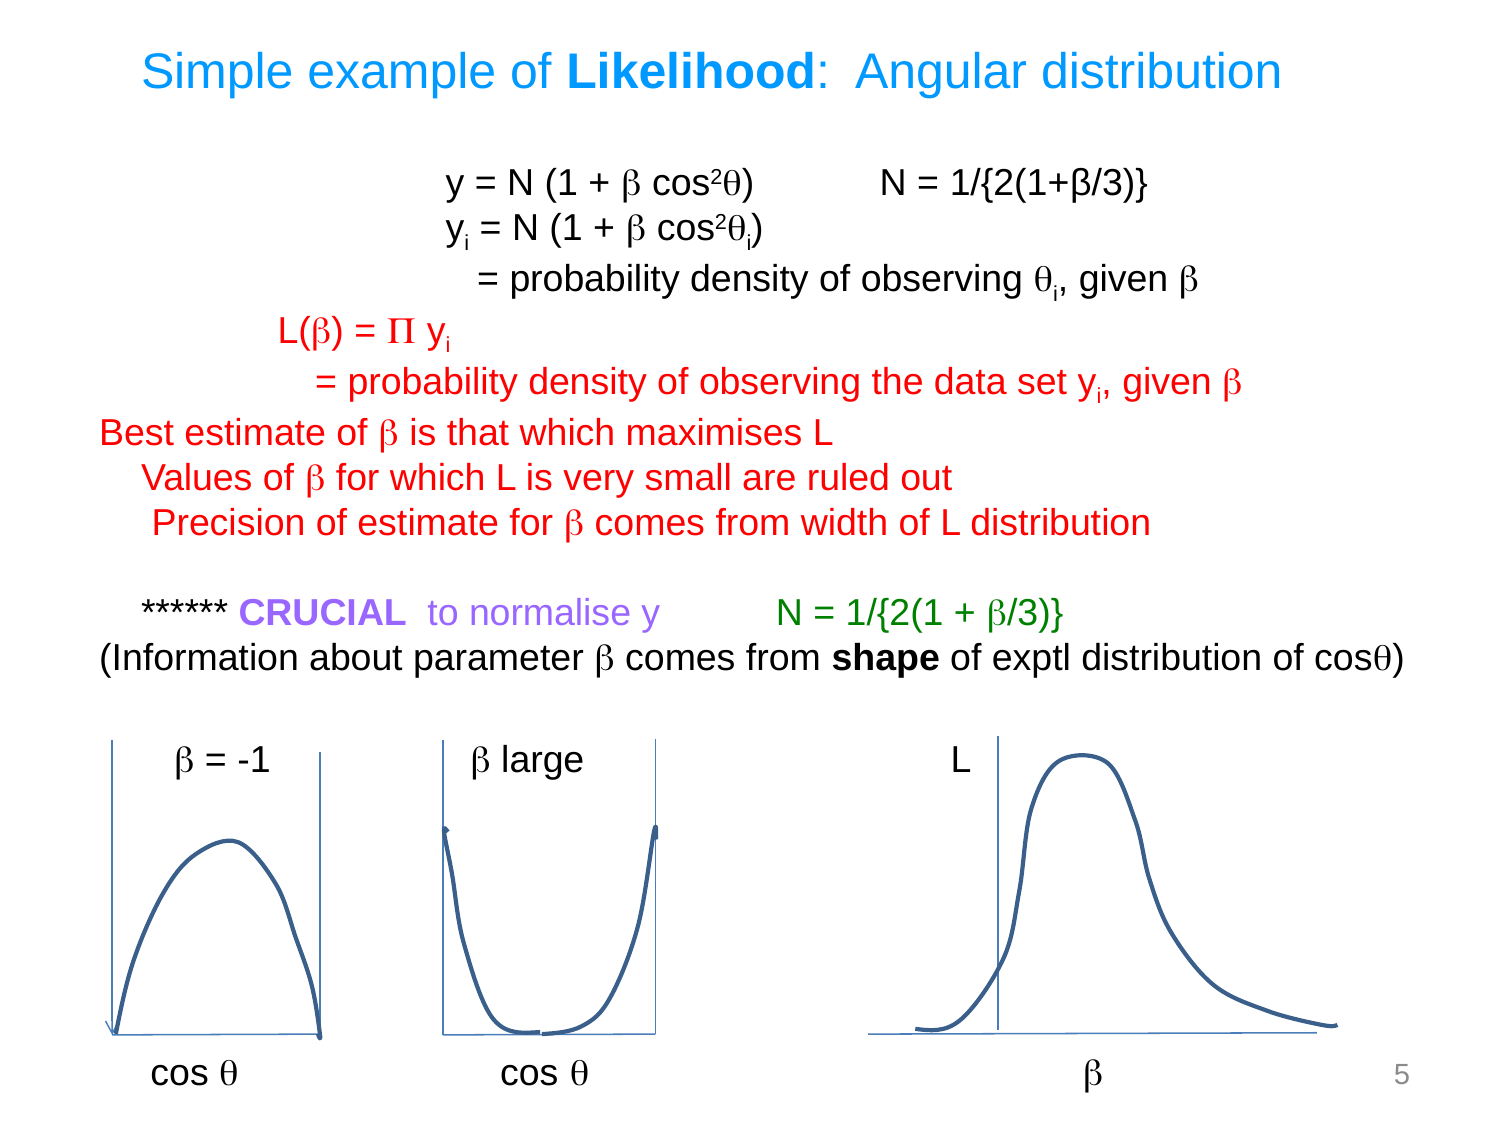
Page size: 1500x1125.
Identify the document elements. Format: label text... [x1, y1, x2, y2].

text_box [1002, 788, 1339, 1029]
text_box [448, 828, 541, 1032]
text_box  = -1  large L [159, 727, 1247, 788]
slide_number 5 [1294, 1042, 1425, 1103]
text_box [915, 973, 993, 1031]
text_box cos  cos   [135, 1040, 1294, 1125]
text_box [116, 838, 315, 1032]
text_box Simple example of Likelihood: Angular distribution y = N (1 +  cos2) N = 1/{2(1+β/3)} yi = N (1 +  cos2i) = probability density of observing i, given  L() =  yi = probability density of observing the data set yi, given  Best estimate of  is that which maximises L Values of  for which L is very small are ruled out Precision of estimate for  comes from width of L distribution ****** CRUCIAL to normalise y N = 1/{2(1 + /3)} (Information about parameter  comes from shape of exptl distribution of cos) [84, 30, 1431, 686]
text_box [542, 836, 651, 1032]
